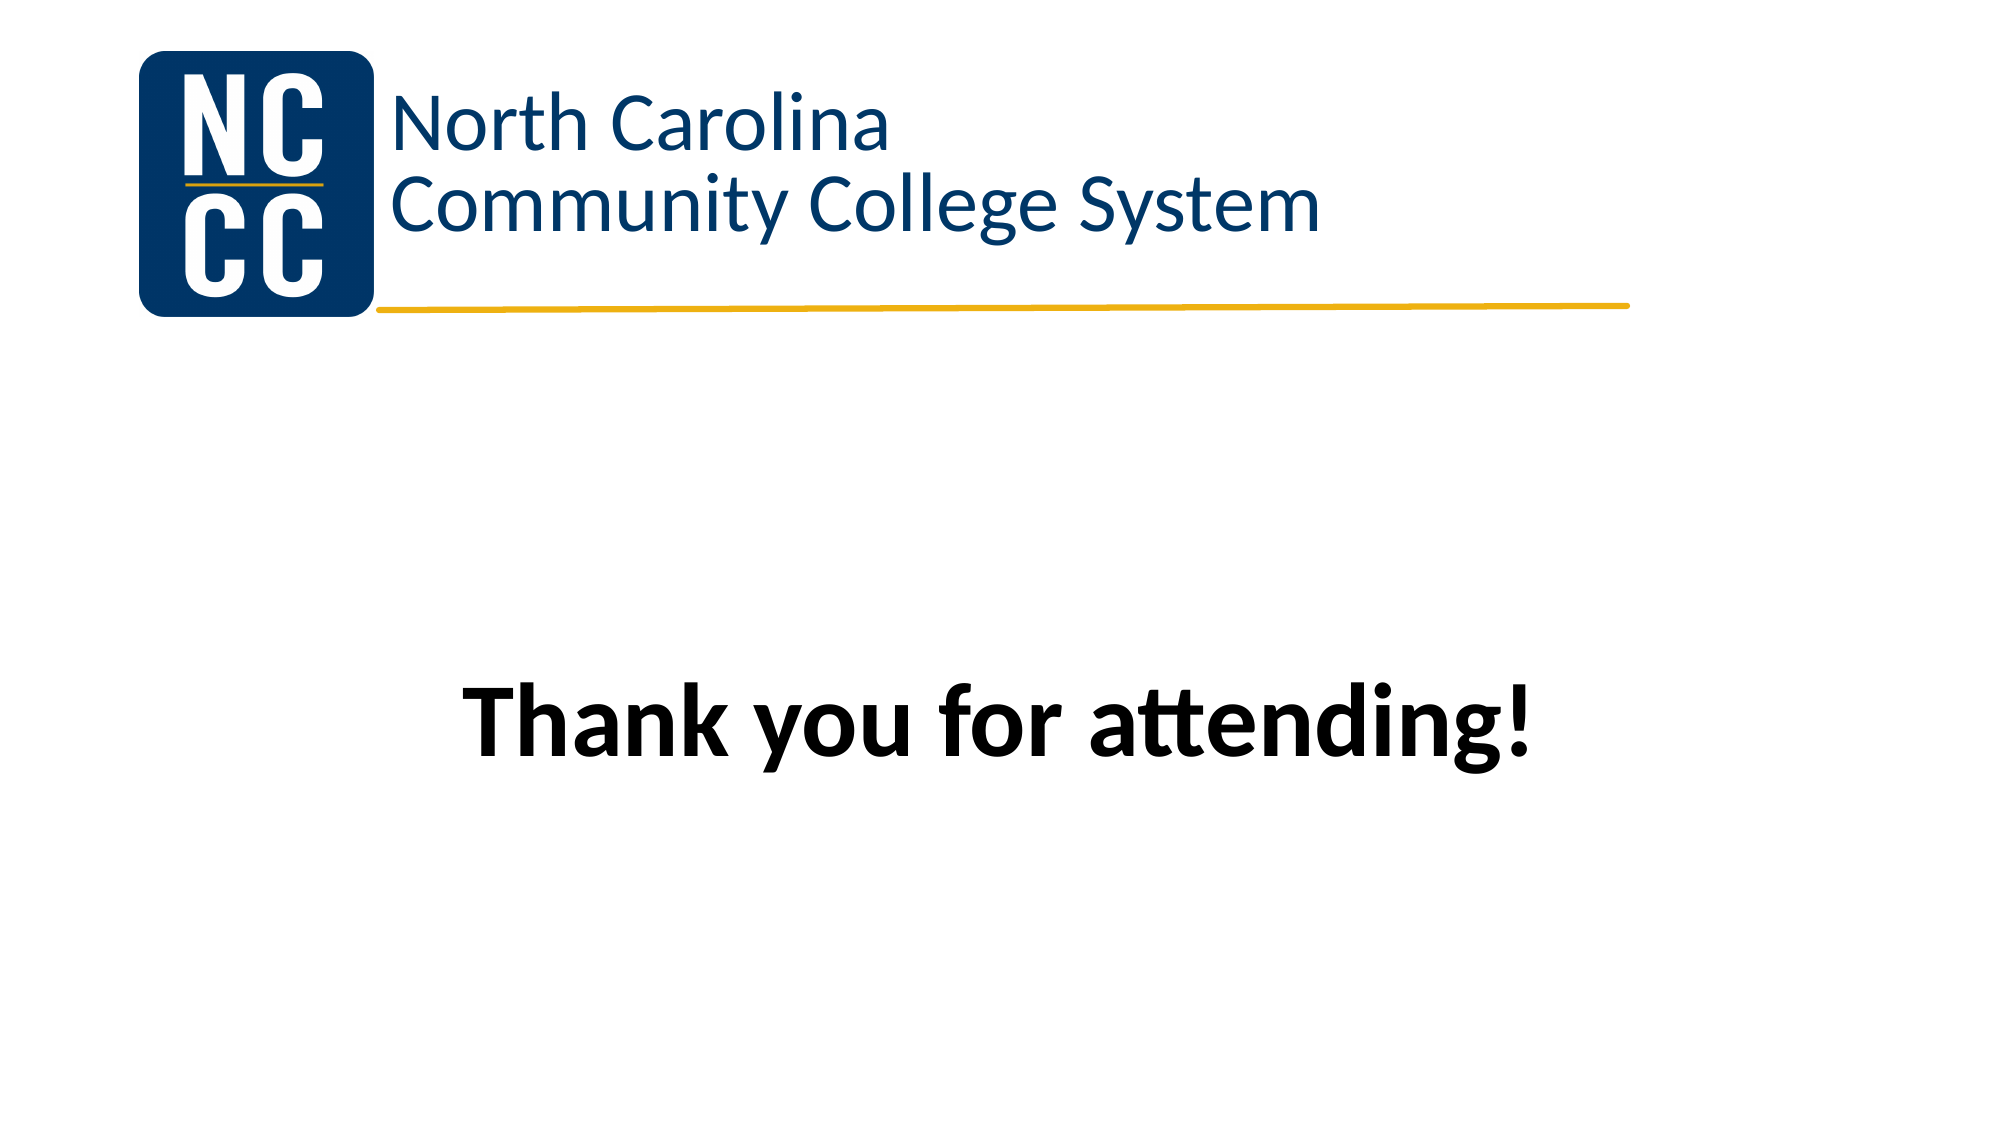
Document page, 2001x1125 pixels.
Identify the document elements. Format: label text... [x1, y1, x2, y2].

picture [139, 51, 374, 317]
title Thank you for attending! [437, 610, 1563, 787]
